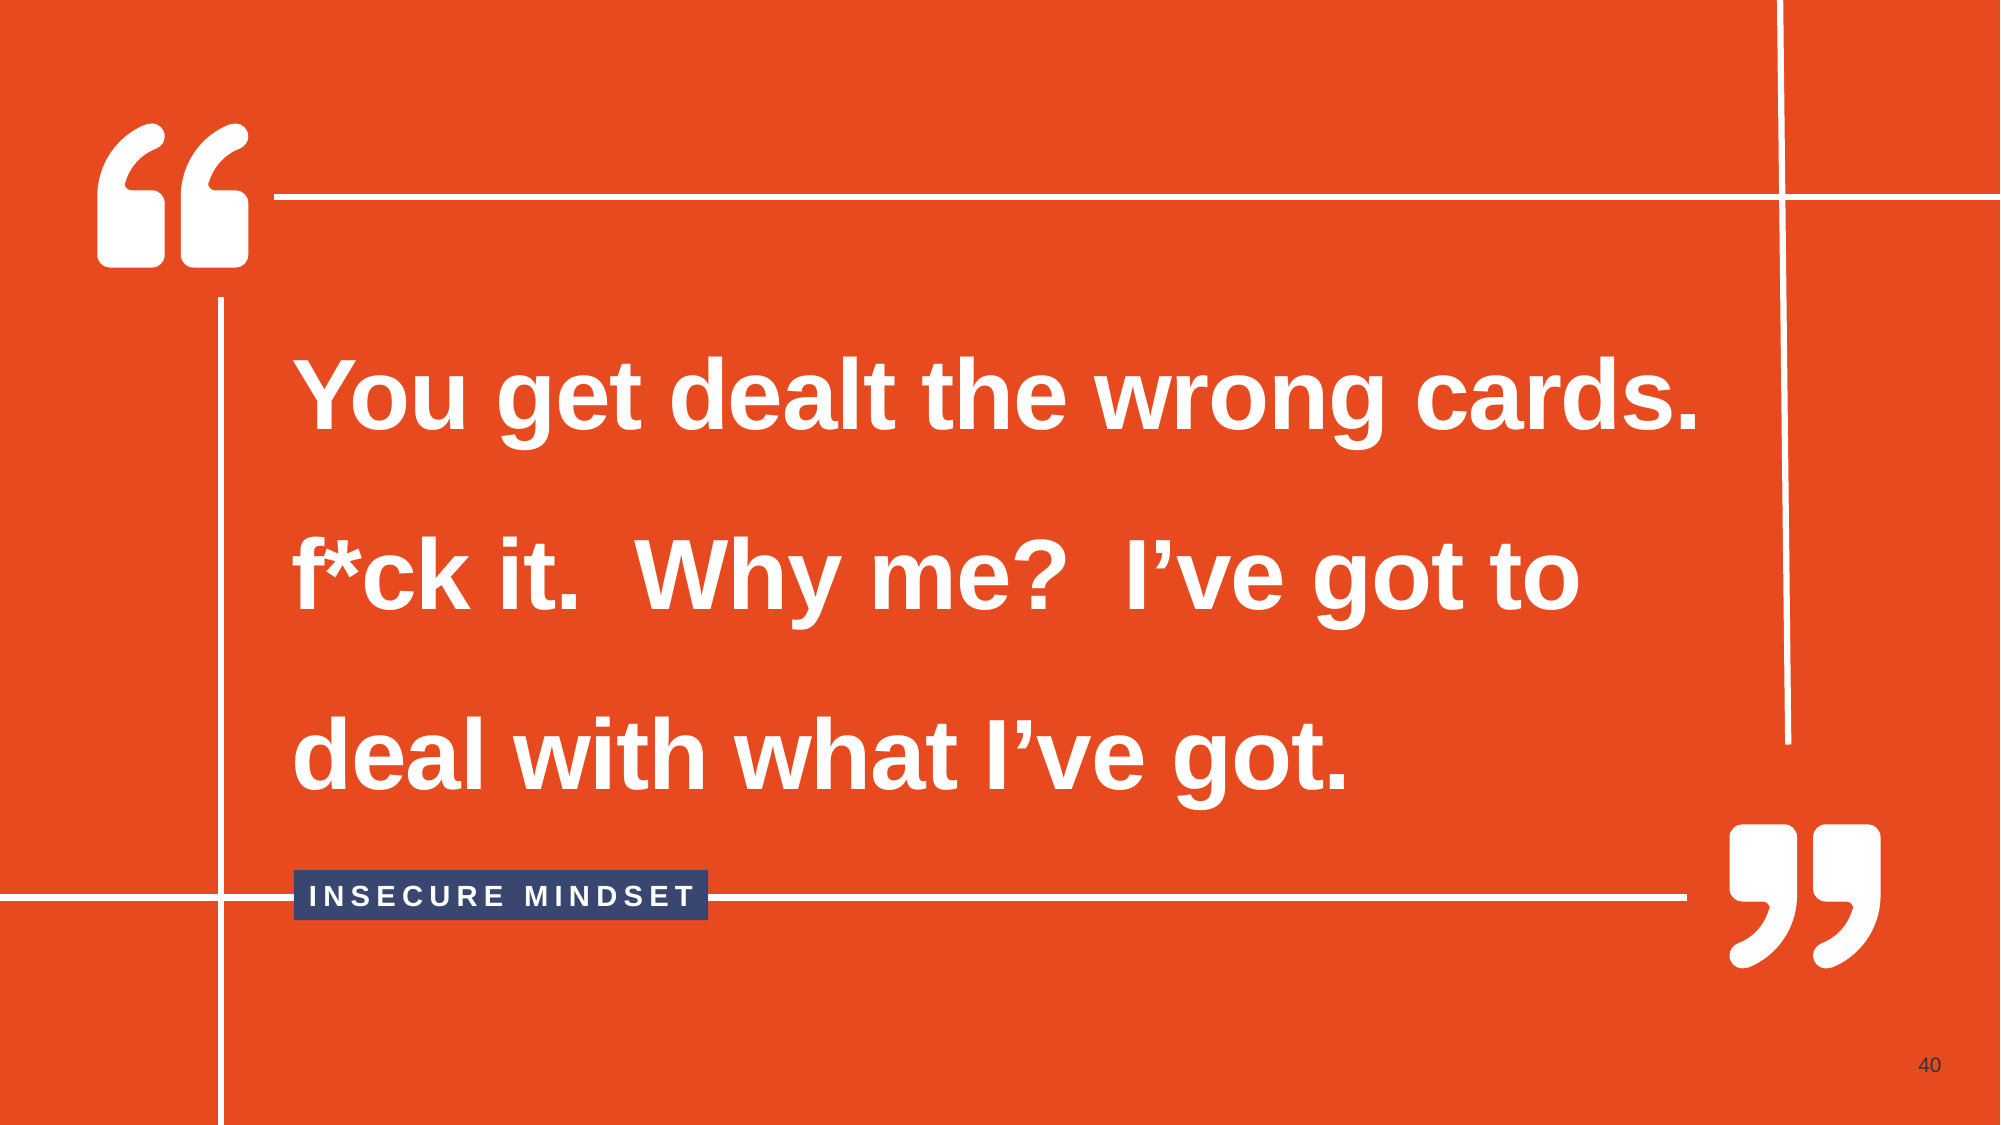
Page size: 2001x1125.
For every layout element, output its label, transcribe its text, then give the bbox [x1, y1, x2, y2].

text_box [0, 0, 2000, 894]
text_box [0, 901, 218, 1125]
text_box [1780, 0, 1789, 197]
text_box [1813, 824, 1881, 969]
text_box [224, 901, 2000, 1125]
text_box You get dealt the wrong cards. f*ck it. Why me? I’ve got to deal with what I’ve got. [276, 262, 1754, 817]
text_box [799, 870, 2000, 1021]
text_box INSECURE MINDSET [293, 898, 709, 921]
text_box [1780, 198, 1789, 745]
text_box INSECURE MINDSET [293, 870, 709, 897]
text_box 40 [1884, 1048, 1942, 1081]
text_box [97, 123, 165, 268]
text_box [1729, 824, 1798, 969]
text_box [180, 123, 249, 268]
